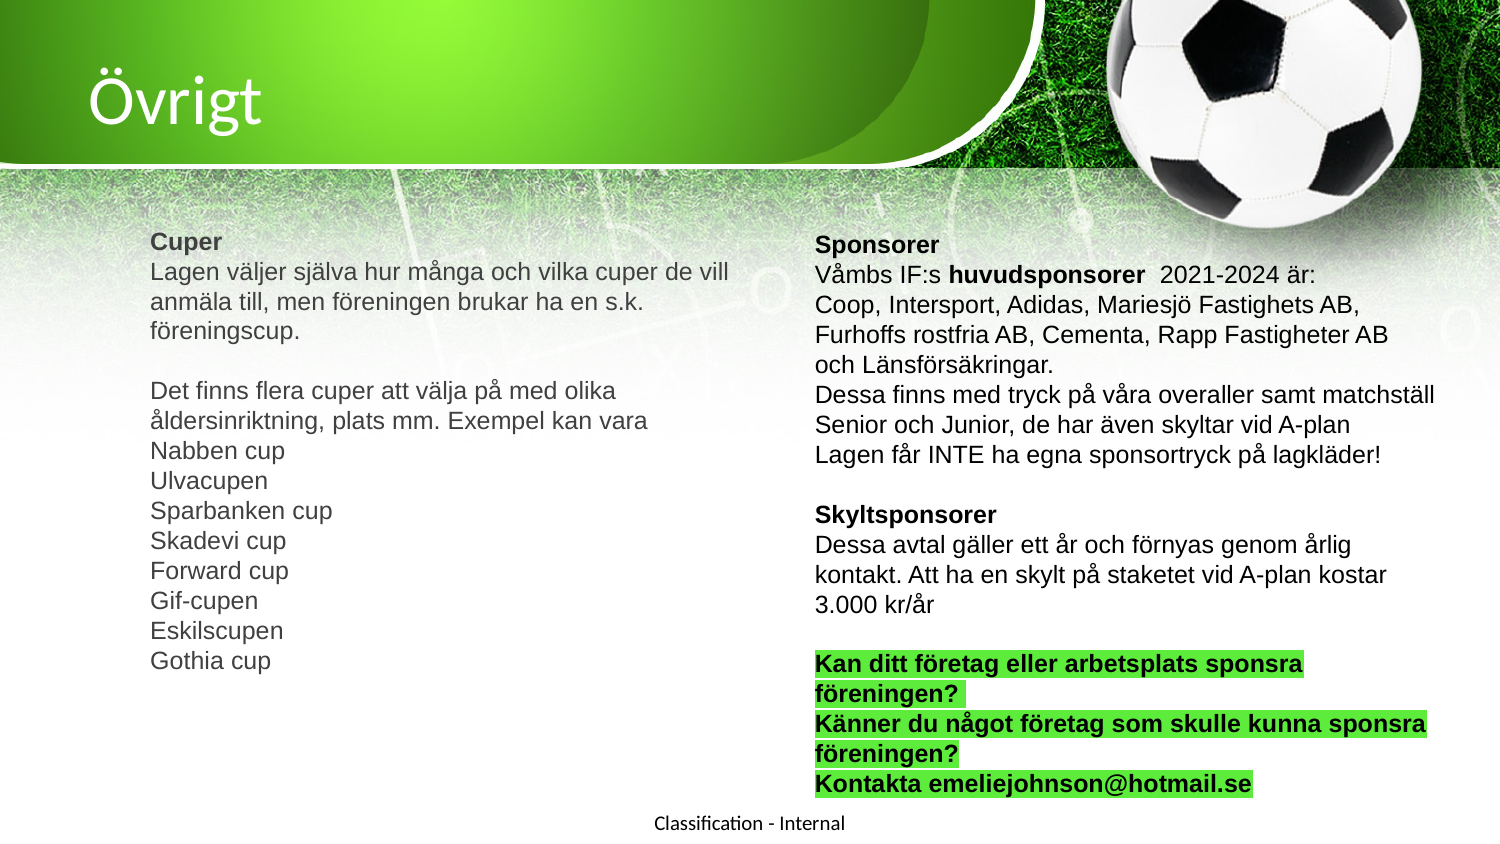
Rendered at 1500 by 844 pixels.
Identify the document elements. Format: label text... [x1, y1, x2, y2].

text_box Cuper Lagen väljer själva hur många och vilka cuper de vill anmäla till, men föreningen brukar ha en s.k. föreningscup. Det finns flera cuper att välja på med olika åldersinriktning, plats mm. Exempel kan vara Nabben cup Ulvacupen Sparbanken cup Skadevi cup Forward cup Gif-cupen Eskilscupen Gothia cup [150, 225, 750, 745]
text_box Sponsorer Våmbs IF:s huvudsponsorer 2021-2024 är: Coop, Intersport, Adidas, Mariesjö Fastighets AB, Furhoffs rostfria AB, Cementa, Rapp Fastigheter AB och Länsförsäkringar. Dessa finns med tryck på våra overaller samt matchställ Senior och Junior, de har även skyltar vid A-plan Lagen får INTE ha egna sponsortryck på lagkläder! Skyltsponsorer Dessa avtal gäller ett år och förnyas genom årlig kontakt. Att ha en skylt på staketet vid A-plan kostar 3.000 kr/år Kan ditt företag eller arbetsplats sponsra föreningen? Känner du något företag som skulle kunna sponsra föreningen? Kontakta emeliejohnson@hotmail.se [800, 221, 1452, 806]
title Övrigt [73, 46, 1427, 147]
picture [0, 0, 1500, 844]
